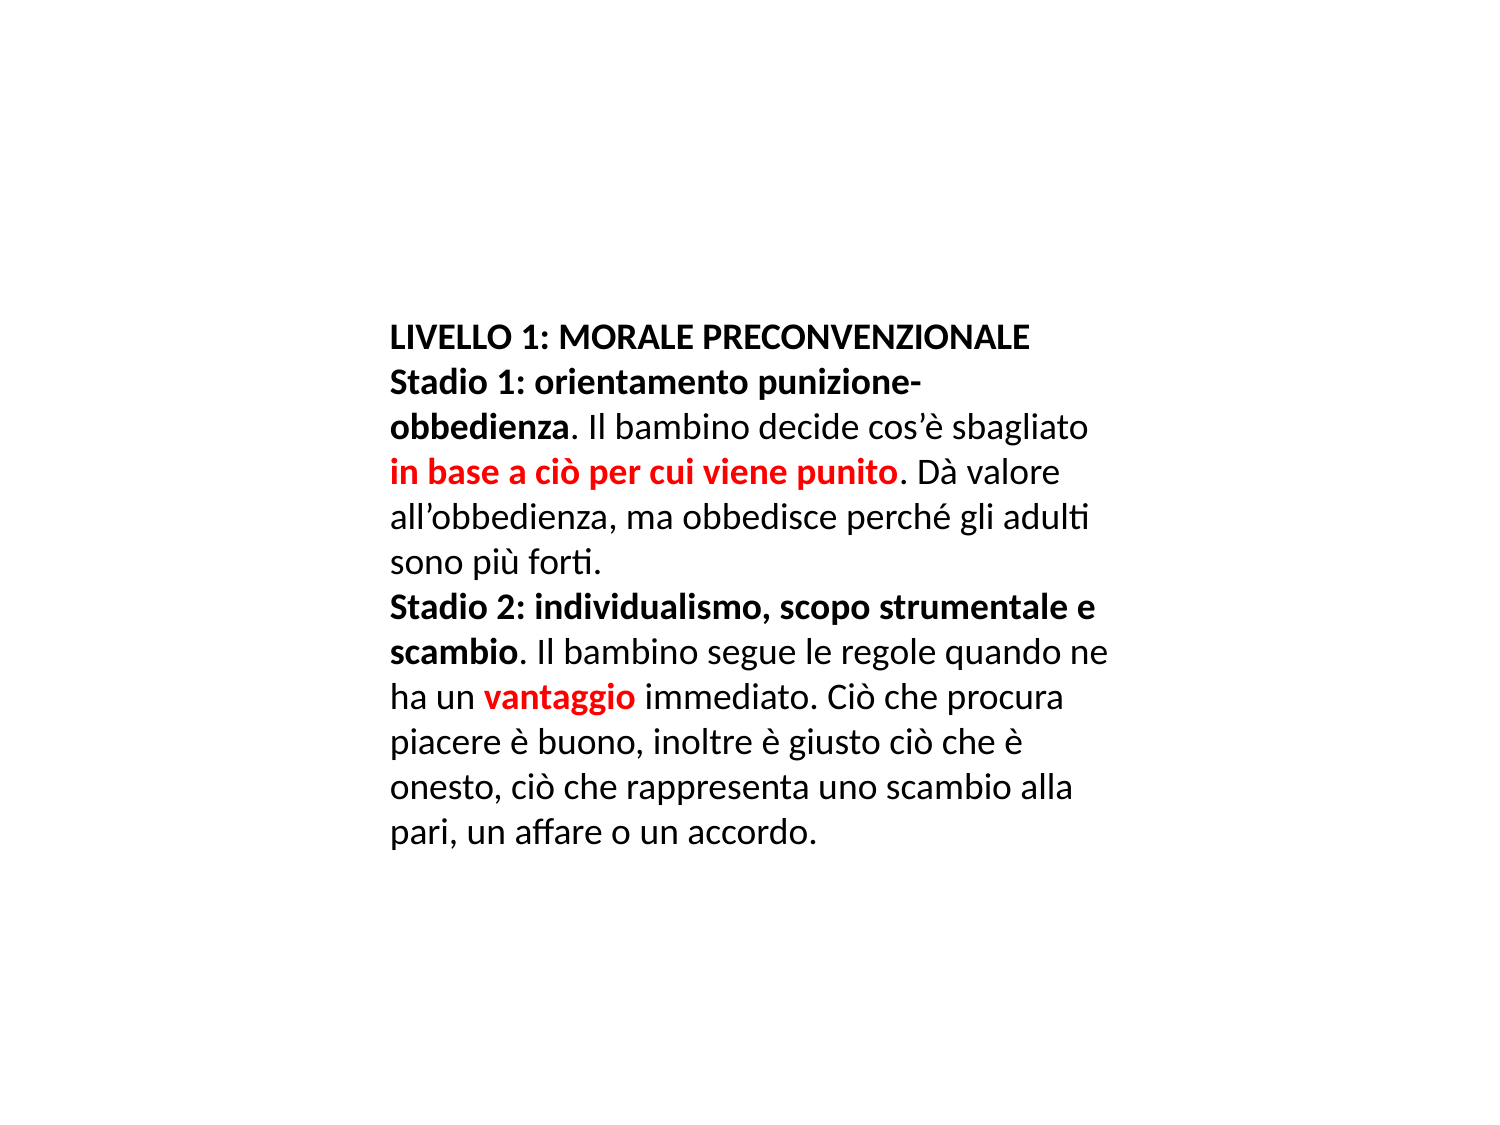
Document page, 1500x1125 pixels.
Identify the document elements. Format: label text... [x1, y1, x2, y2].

text_box LIVELLO 1: MORALE PRECONVENZIONALE Stadio 1: orientamento punizione-obbedienza. Il bambino decide cos’è sbagliato in base a ciò per cui viene punito. Dà valore all’obbedienza, ma obbedisce perché gli adulti sono più forti. Stadio 2: individualismo, scopo strumentale e scambio. Il bambino segue le regole quando ne ha un vantaggio immediato. Ciò che procura piacere è buono, inoltre è giusto ciò che è onesto, ciò che rappresenta uno scambio alla pari, un affare o un accordo. [374, 304, 1125, 860]
